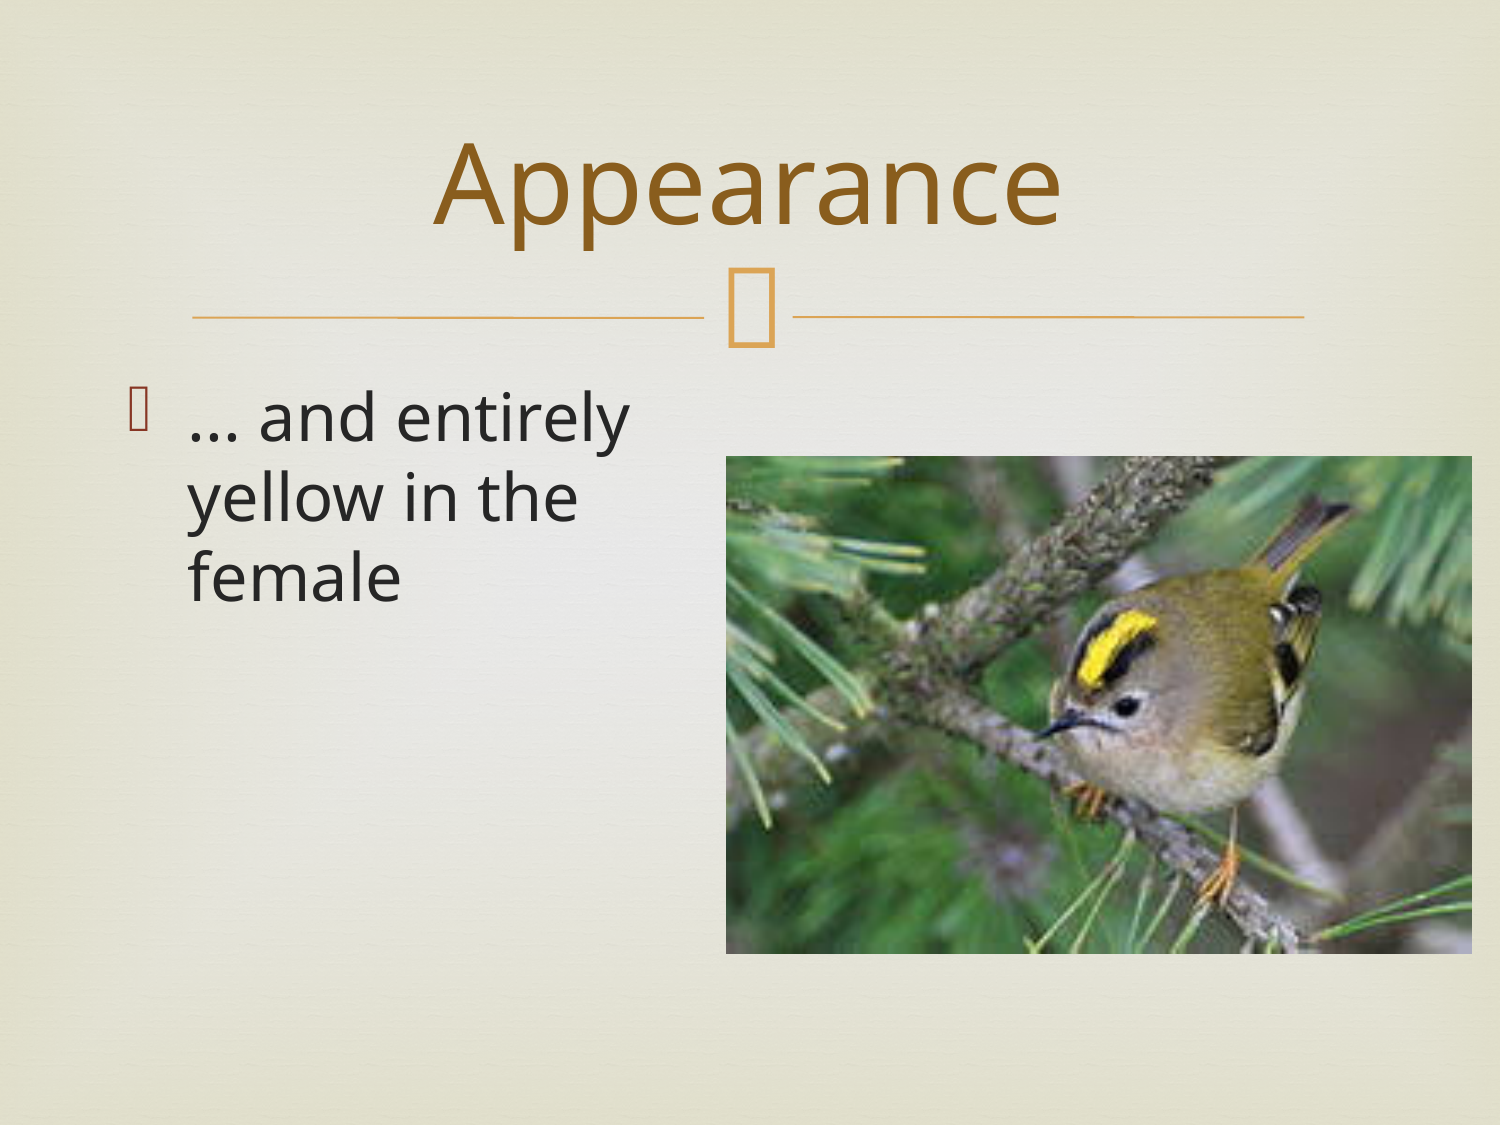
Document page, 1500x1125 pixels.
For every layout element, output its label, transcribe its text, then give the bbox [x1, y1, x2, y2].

list ... and entirely yellow in the female [112, 367, 737, 1004]
title Appearance [112, 93, 1386, 267]
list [725, 455, 1472, 955]
